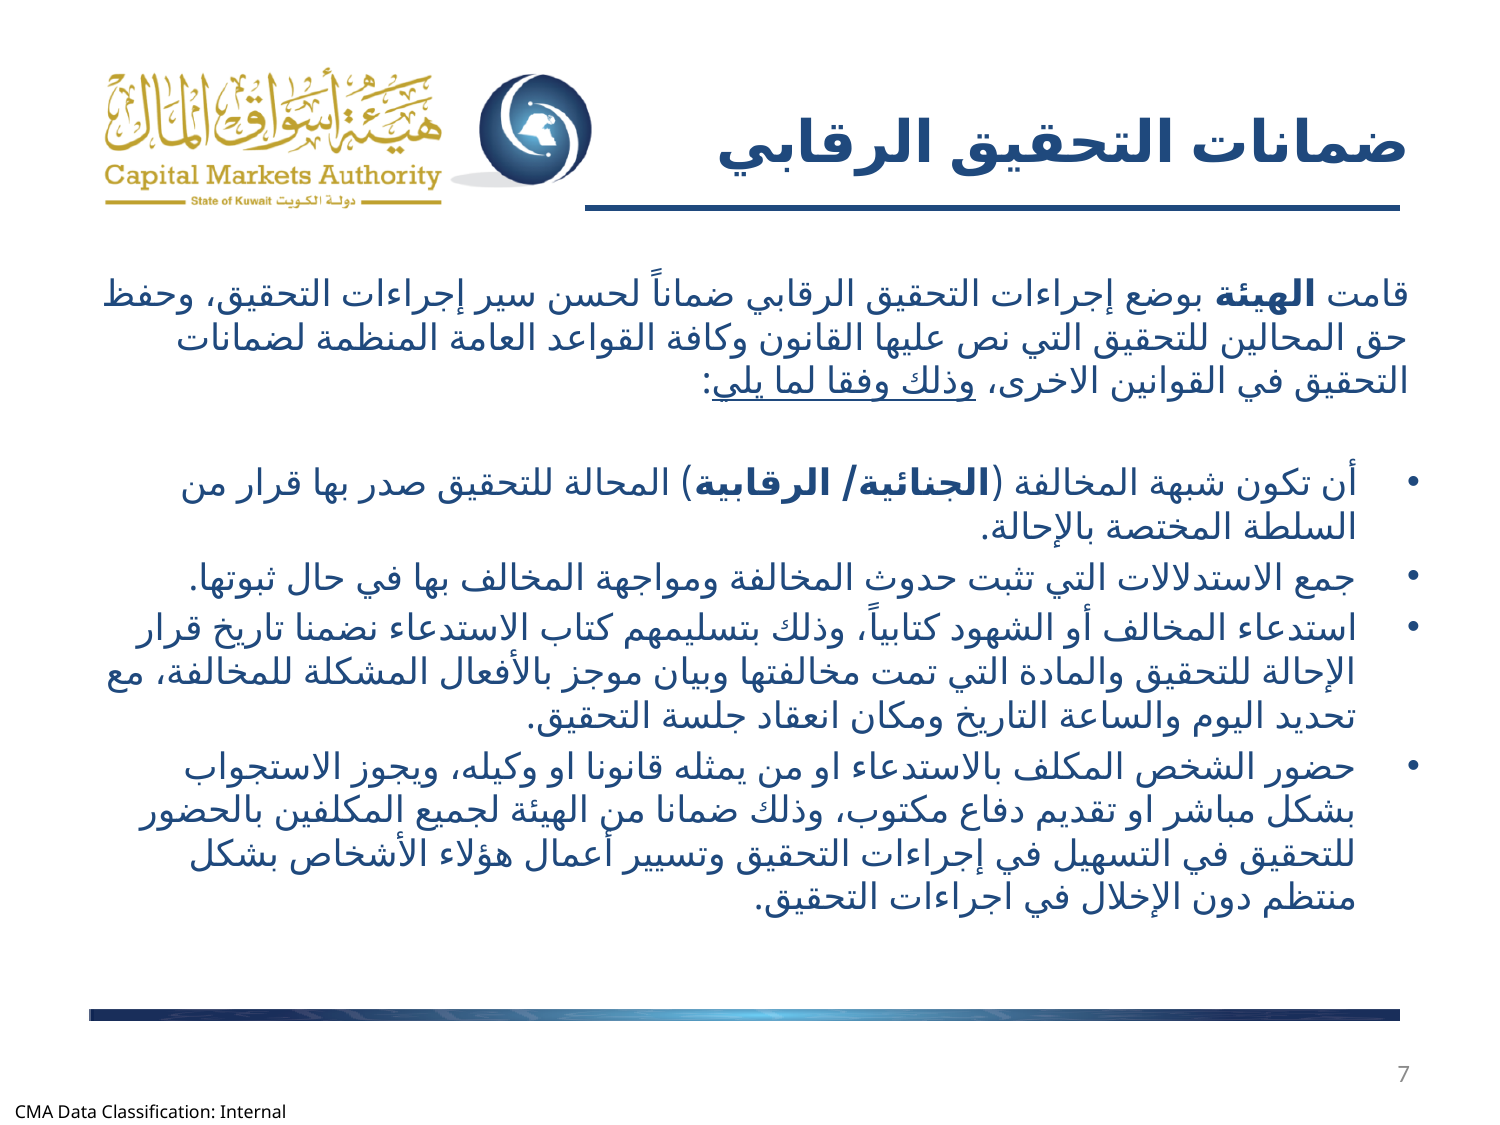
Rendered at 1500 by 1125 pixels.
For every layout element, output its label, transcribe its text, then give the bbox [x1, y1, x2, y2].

picture [87, 1009, 1401, 1021]
list قامت الهيئة بوضع إجراءات التحقيق الرقابي ضماناً لحسن سير إجراءات التحقيق، وحفظ حق المحالين للتحقيق التي نص عليها القانون وكافة القواعد العامة المنظمة لضمانات التحقيق في القوانين الاخرى، وذلك وفقا لما يلي: أن تكون شبهة المخالفة (الجنائية/ الرقابية) المحالة للتحقيق صدر بها قرار من السلطة المختصة بالإحالة. جمع الاستدلالات التي تثبت حدوث المخالفة ومواجهة المخالف بها في حال ثبوتها. استدعاء المخالف أو الشهود كتابياً، وذلك بتسليمهم كتاب الاستدعاء نضمنا تاريخ قرار الإحالة للتحقيق والمادة التي تمت مخالفتها وبيان موجز بالأفعال المشكلة للمخالفة، مع تحديد اليوم والساعة التاريخ ومكان انعقاد جلسة التحقيق. حضور الشخص المكلف بالاستدعاء او من يمثله قانونا او وكيله، ويجوز الاستجواب بشكل مباشر او تقديم دفاع مكتوب، وذلك ضمانا من الهيئة لجميع المكلفين بالحضور للتحقيق في التسهيل في إجراءات التحقيق وتسيير أعمال هؤلاء الأشخاص بشكل منتظم دون الإخلال في اجراءات التحقيق. [75, 262, 1425, 1005]
title ضمانات التحقيق الرقابي [460, 45, 1425, 233]
slide_number 7 [1074, 1042, 1425, 1103]
picture [87, 62, 608, 213]
